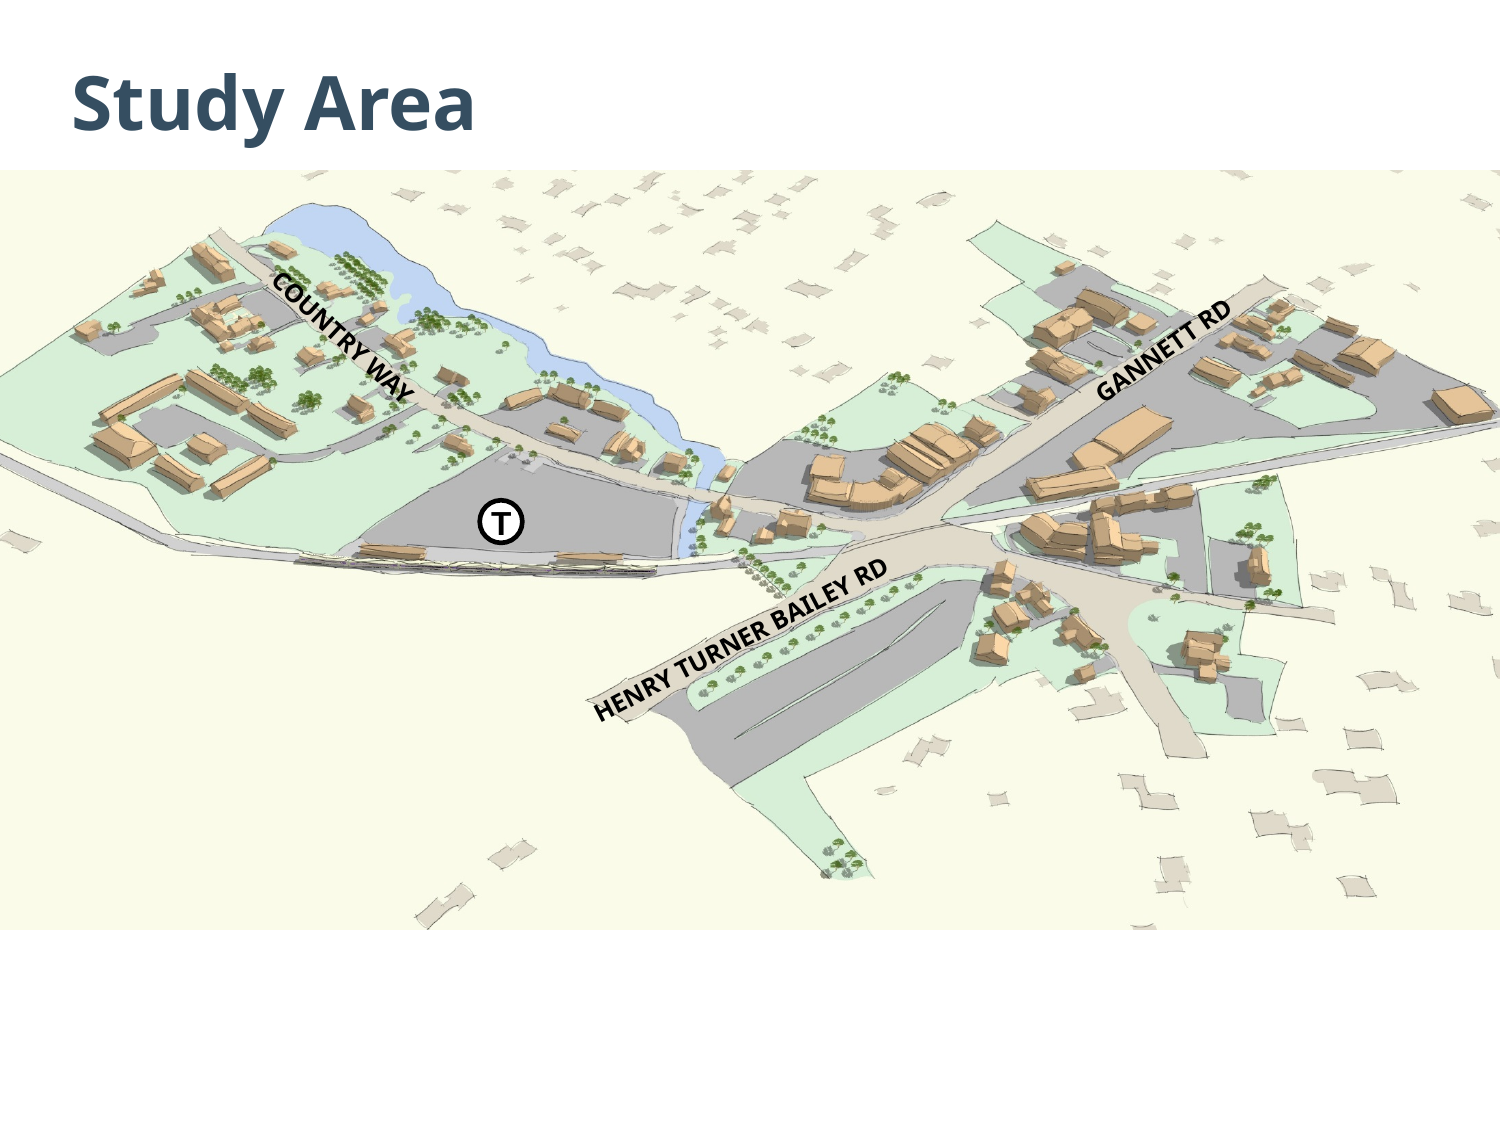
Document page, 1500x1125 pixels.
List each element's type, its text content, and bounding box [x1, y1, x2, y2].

picture [0, 170, 1500, 930]
text_box Study Area [56, 48, 1287, 153]
